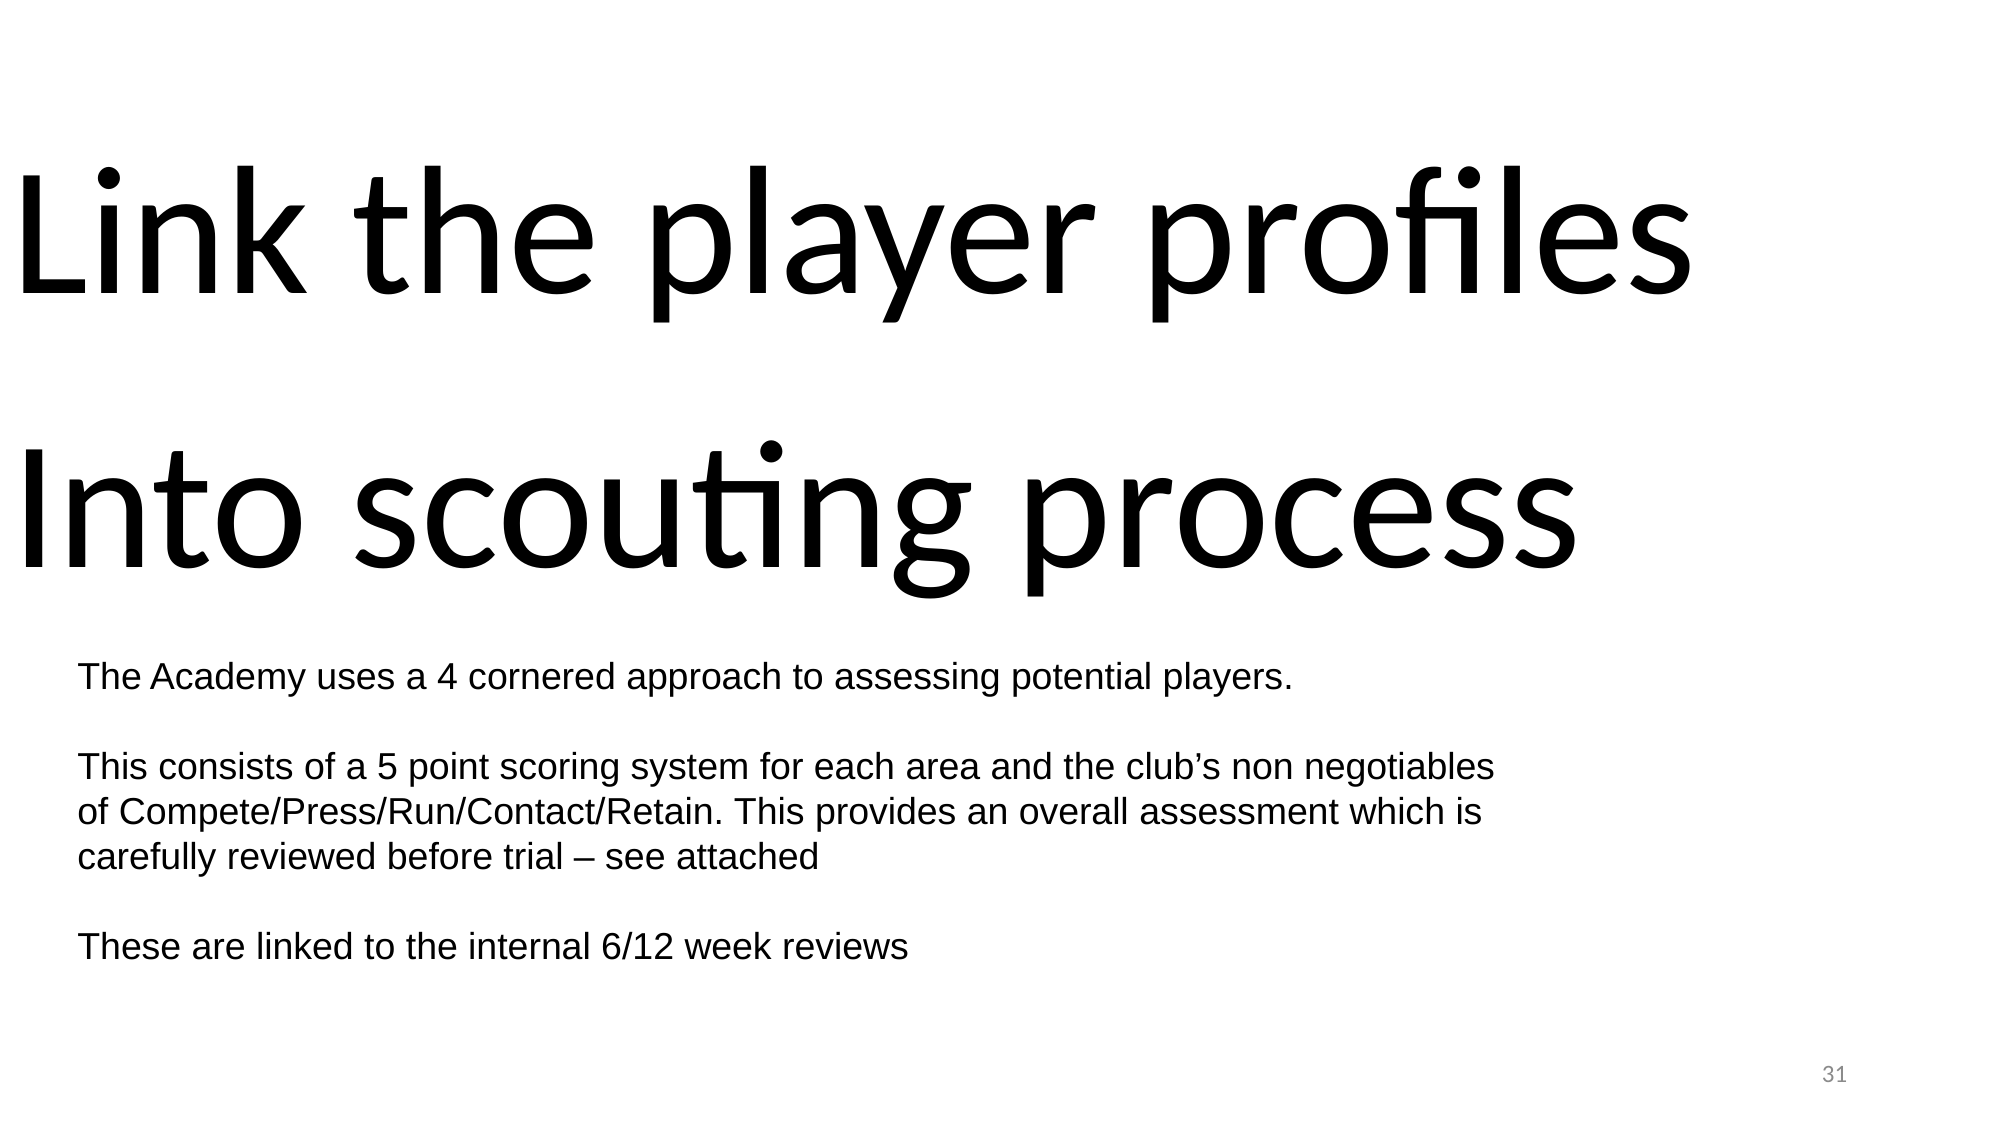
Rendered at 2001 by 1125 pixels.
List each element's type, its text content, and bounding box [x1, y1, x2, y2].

text_box Link the player profiles Into scouting process [0, 70, 1826, 612]
text_box The Academy uses a 4 cornered approach to assessing potential players. This consists of a 5 point scoring system for each area and the club’s non negotiables of Compete/Press/Run/Contact/Retain. This provides an overall assessment which is carefully reviewed before trial – see attached These are linked to the internal 6/12 week reviews [62, 644, 1542, 975]
slide_number 31 [1412, 1042, 1863, 1103]
